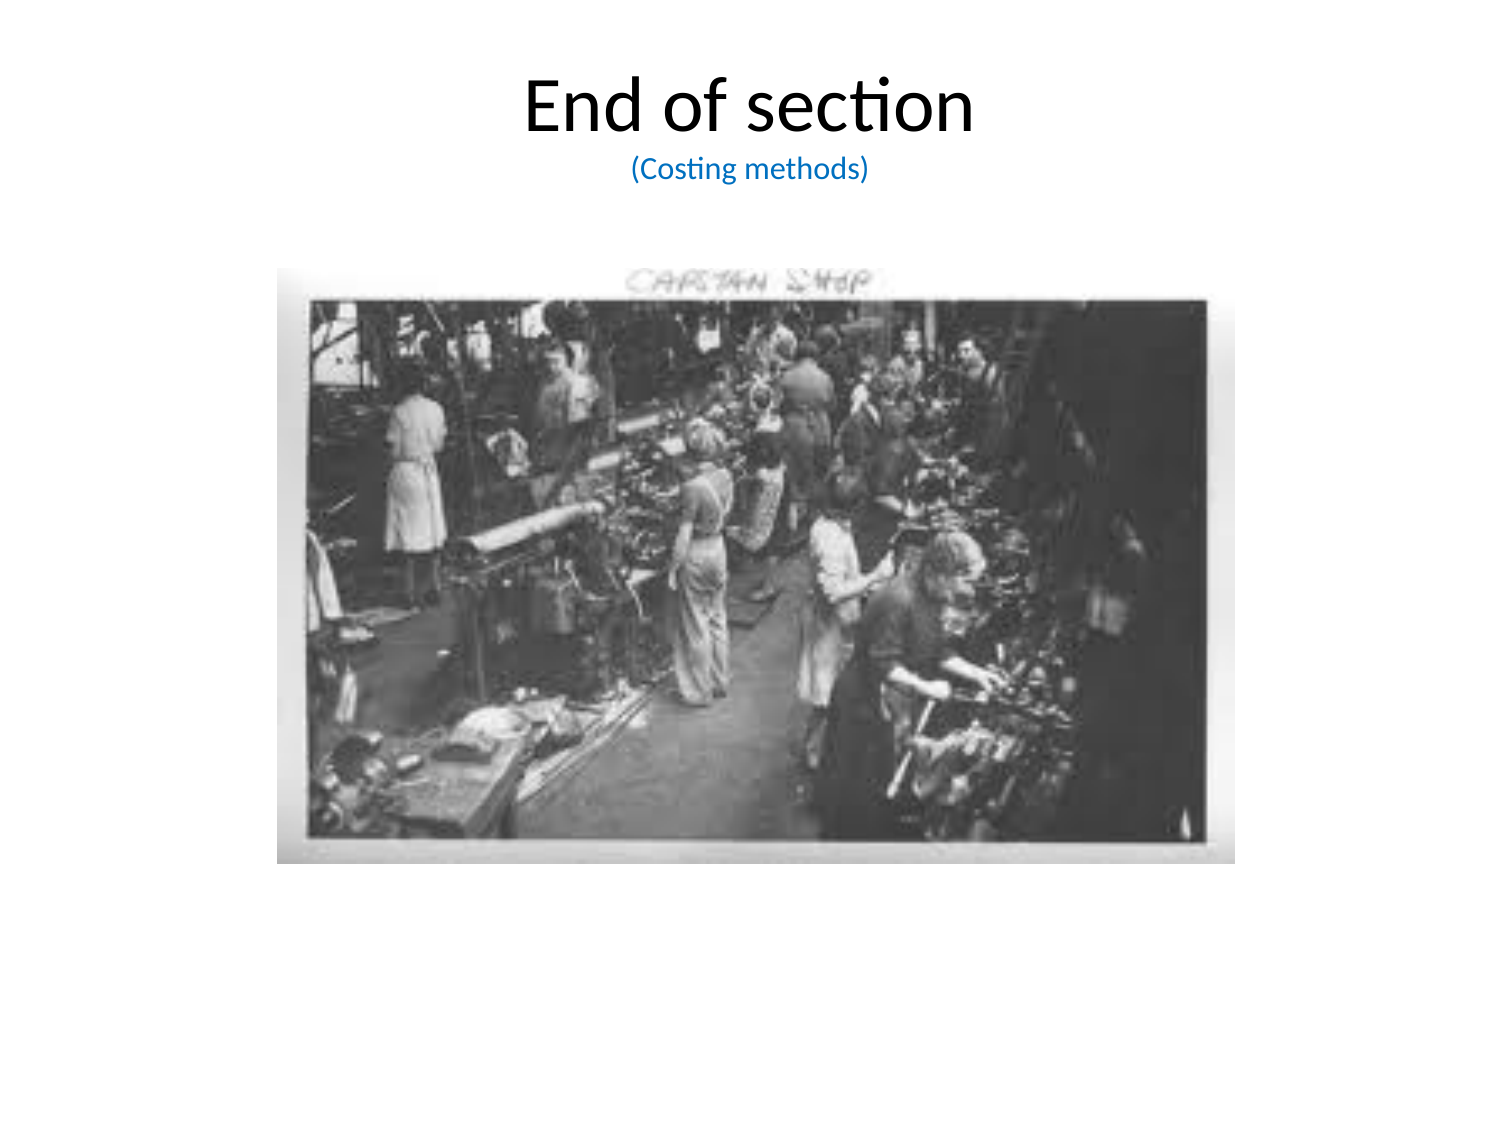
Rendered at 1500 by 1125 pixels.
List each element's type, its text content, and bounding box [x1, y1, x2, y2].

picture [277, 268, 1235, 864]
title End of section (Costing methods) [75, 45, 1425, 233]
